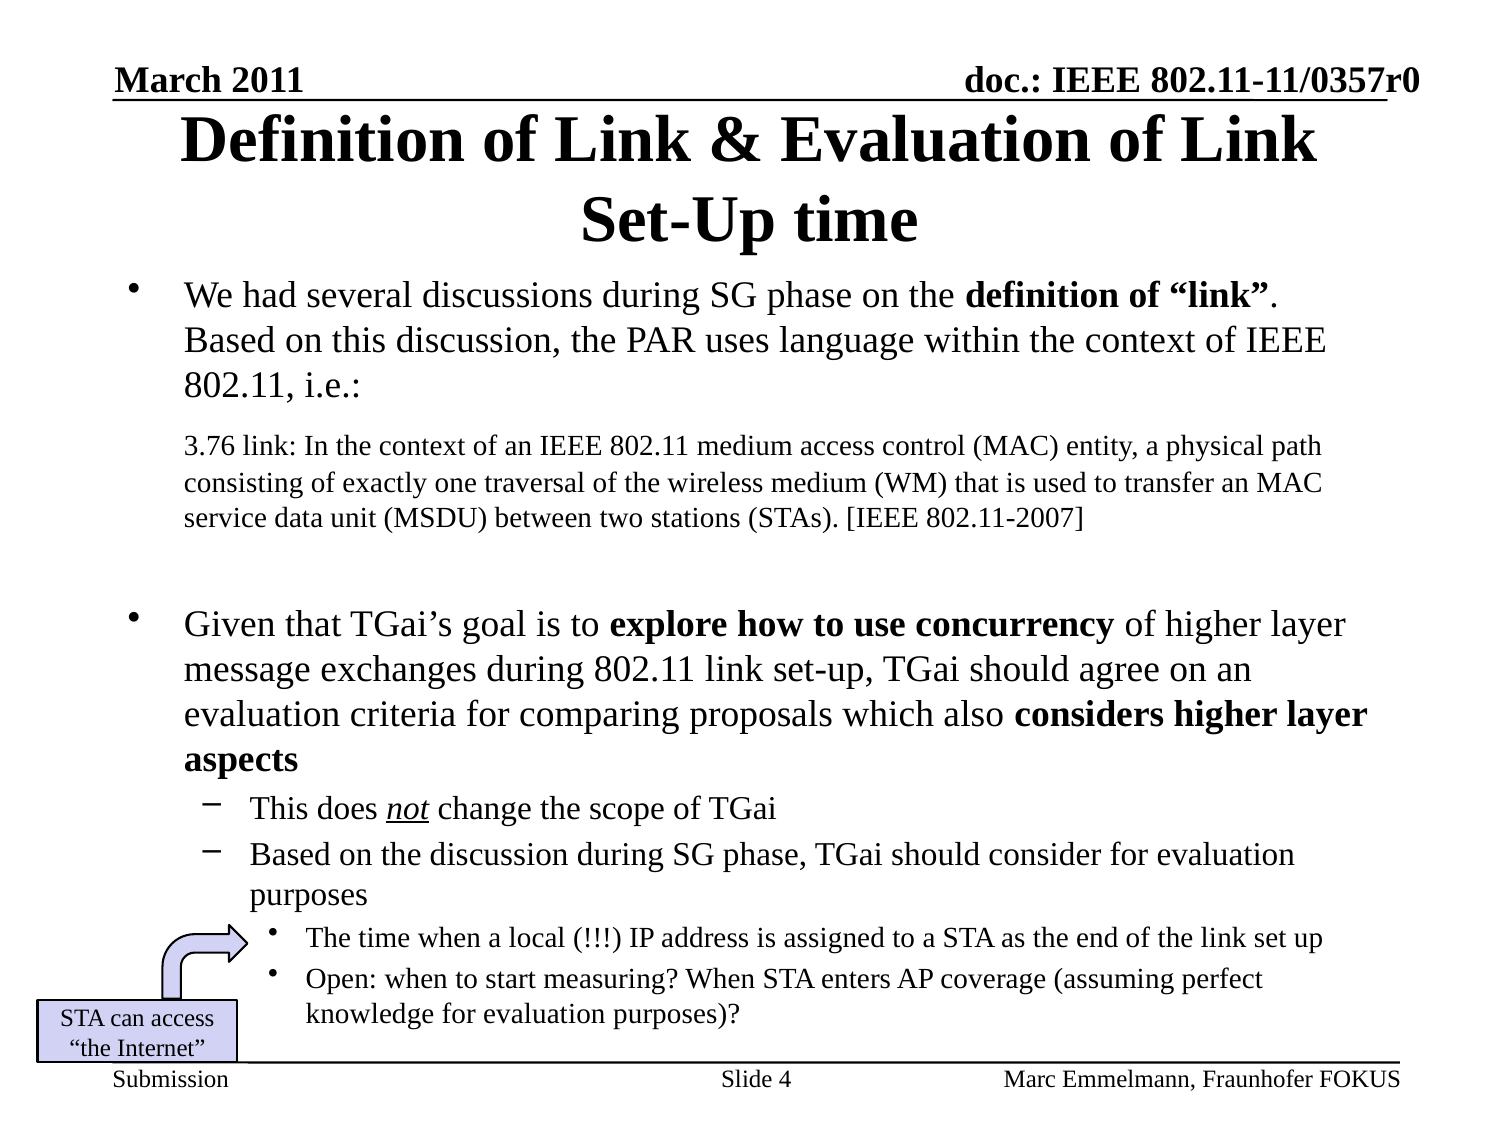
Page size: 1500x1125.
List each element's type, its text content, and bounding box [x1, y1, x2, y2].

title Definition of Link & Evaluation of Link Set-Up time [112, 87, 1388, 262]
list We had several discussions during SG phase on the definition of “link”. Based on this discussion, the PAR uses language within the context of IEEE 802.11, i.e.: 3.76 link: In the context of an IEEE 802.11 medium access control (MAC) entity, a physical path consisting of exactly one traversal of the wireless medium (WM) that is used to transfer an MAC service data unit (MSDU) between two stations (STAs). [IEEE 802.11-2007] Given that TGai’s goal is to explore how to use concurrency of higher layer message exchanges during 802.11 link set-up, TGai should agree on an evaluation criteria for comparing proposals which also considers higher layer aspects This does not change the scope of TGai Based on the discussion during SG phase, TGai should consider for evaluation purposes The time when a local (!!!) IP address is assigned to a STA as the end of the link set up Open: when to start measuring? When STA enters AP coverage (assuming perfect knowledge for evaluation purposes)? [112, 262, 1388, 938]
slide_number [114, 54, 307, 101]
footer Marc Emmelmann, Fraunhofer FOKUS [998, 1061, 1402, 1093]
slide_number Slide 4 [712, 1061, 800, 1093]
text_box [162, 924, 248, 999]
text_box STA can access “the Internet” [37, 999, 238, 1063]
